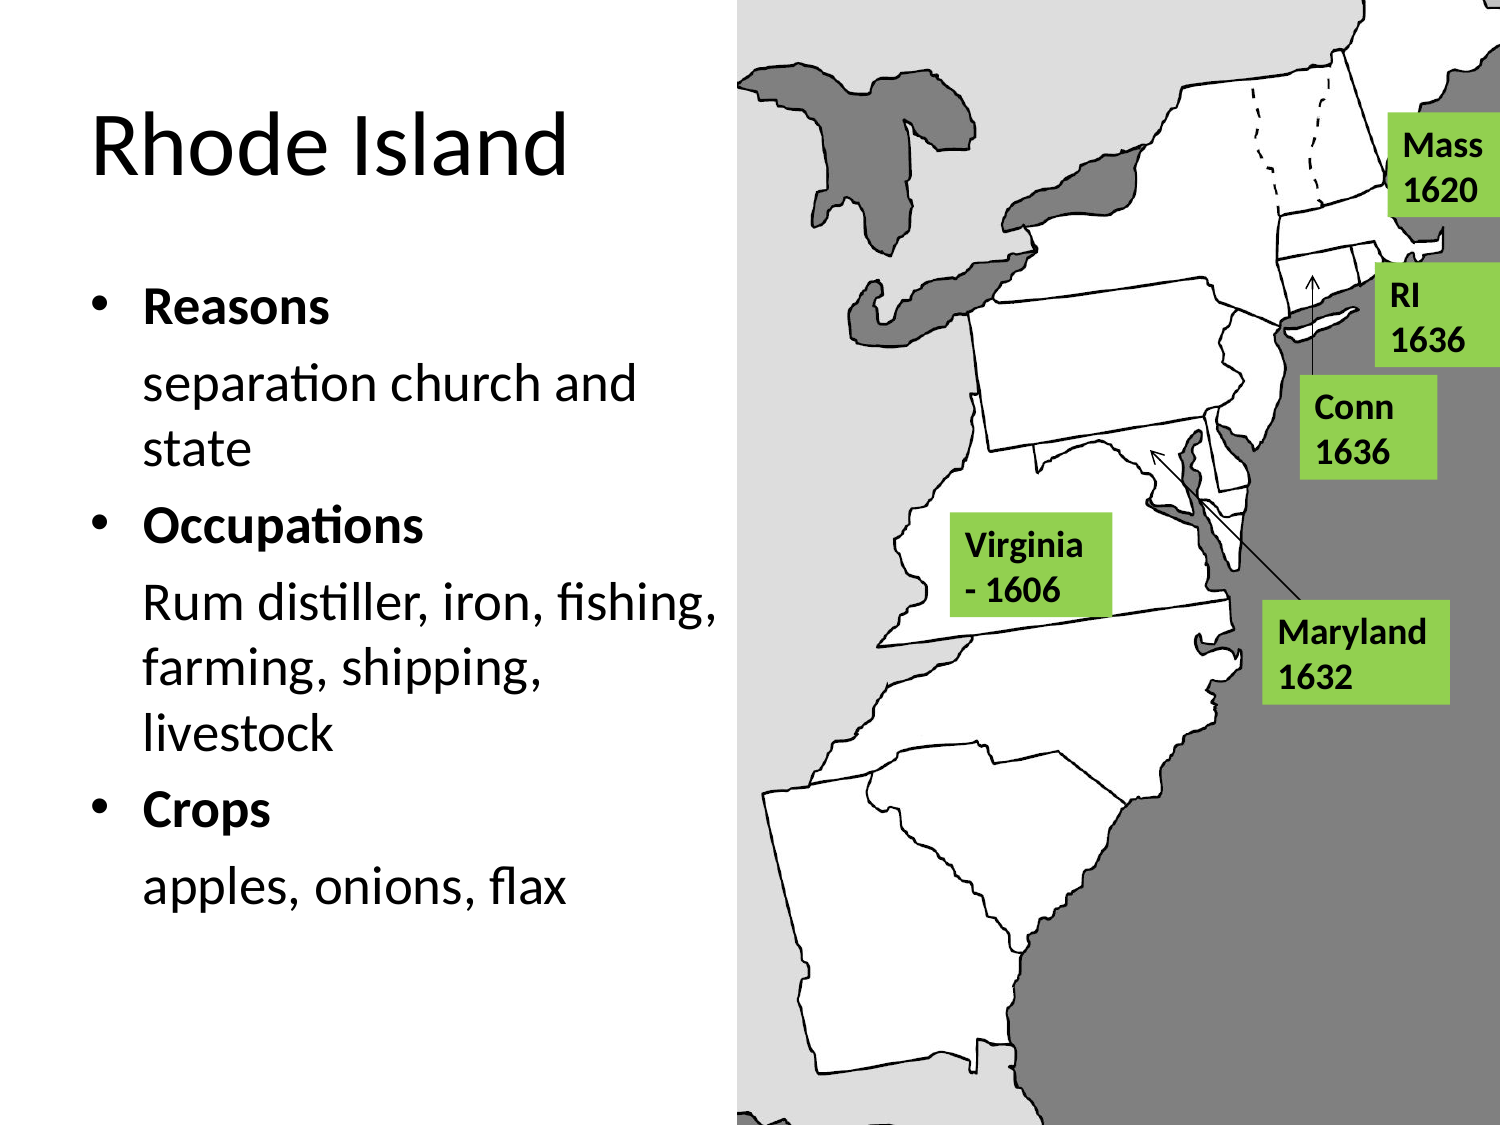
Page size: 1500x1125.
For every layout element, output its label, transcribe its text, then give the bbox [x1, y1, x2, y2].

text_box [1149, 449, 1313, 613]
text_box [1374, 262, 1413, 301]
list Reasons separation church and state Occupations Rum distiller, iron, fishing, farming, shipping, livestock Crops apples, onions, flax [75, 262, 732, 1005]
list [737, 0, 1500, 1125]
title Rhode Island [75, 45, 732, 233]
